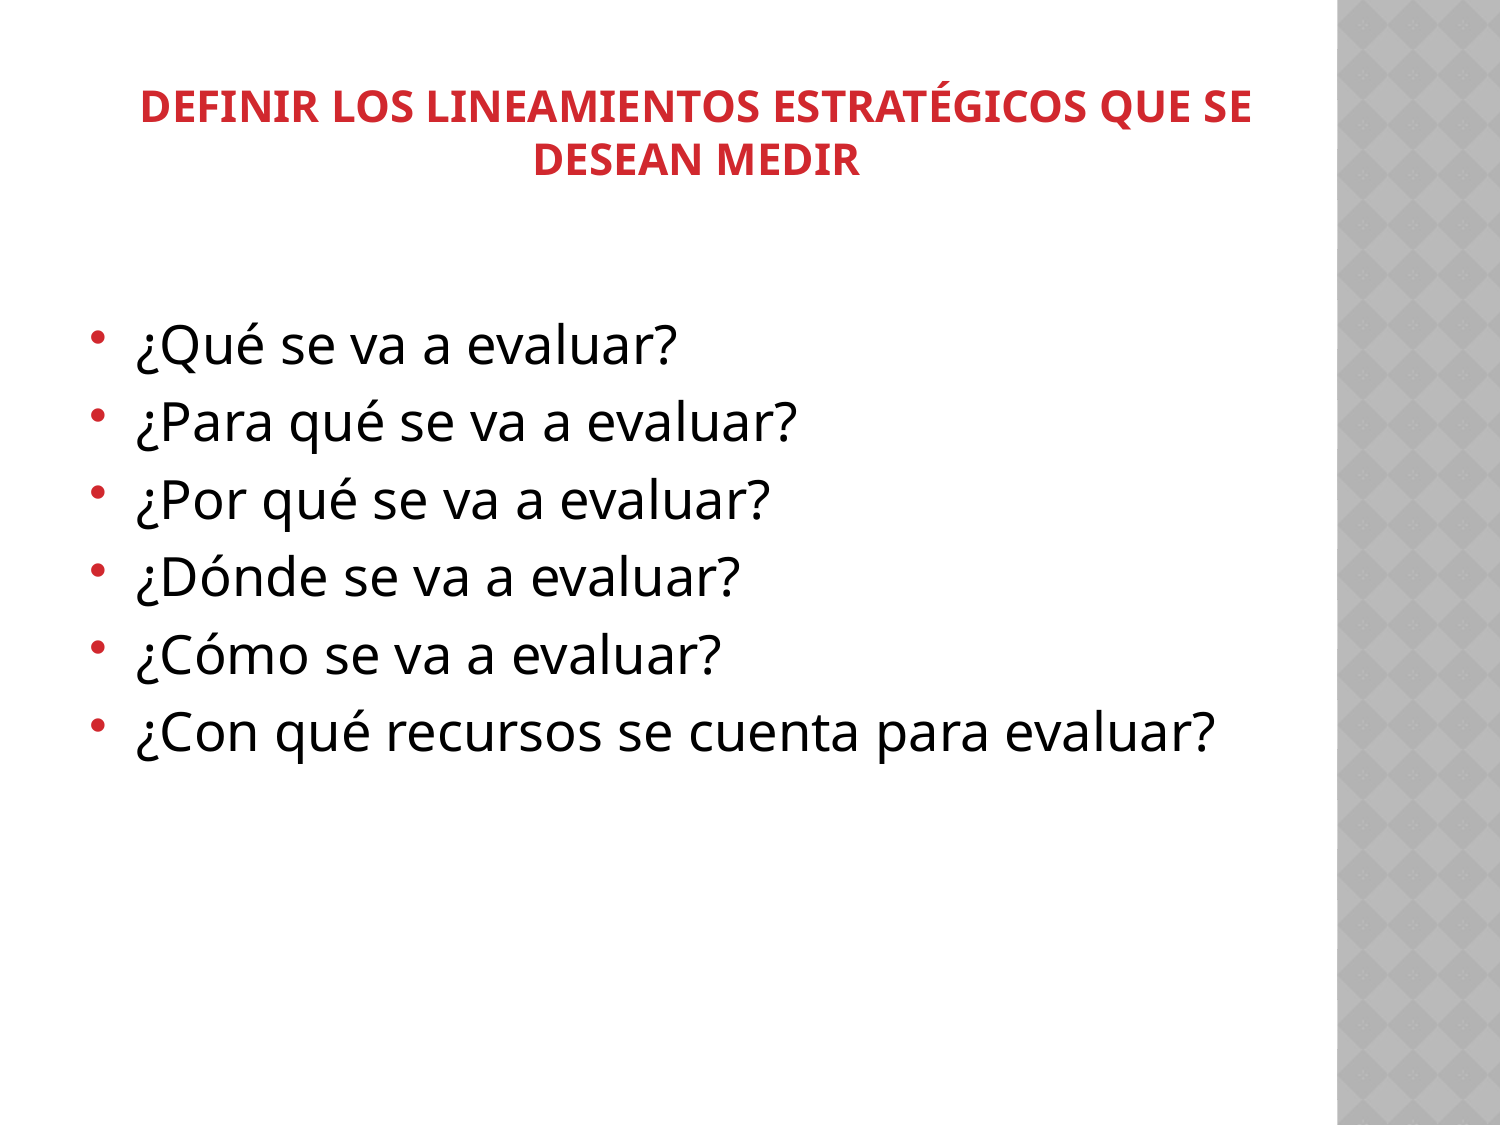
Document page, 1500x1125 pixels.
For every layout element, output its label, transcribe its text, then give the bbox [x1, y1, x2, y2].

list ¿Qué se va a evaluar? ¿Para qué se va a evaluar? ¿Por qué se va a evaluar? ¿Dónde se va a evaluar? ¿Cómo se va a evaluar? ¿Con qué recursos se cuenta para evaluar? [76, 302, 1284, 835]
title DEFINIR LOS LINEAMIENTOS ESTRATÉGICOS QUE SE DESEAN MEDIR [41, 78, 1353, 185]
